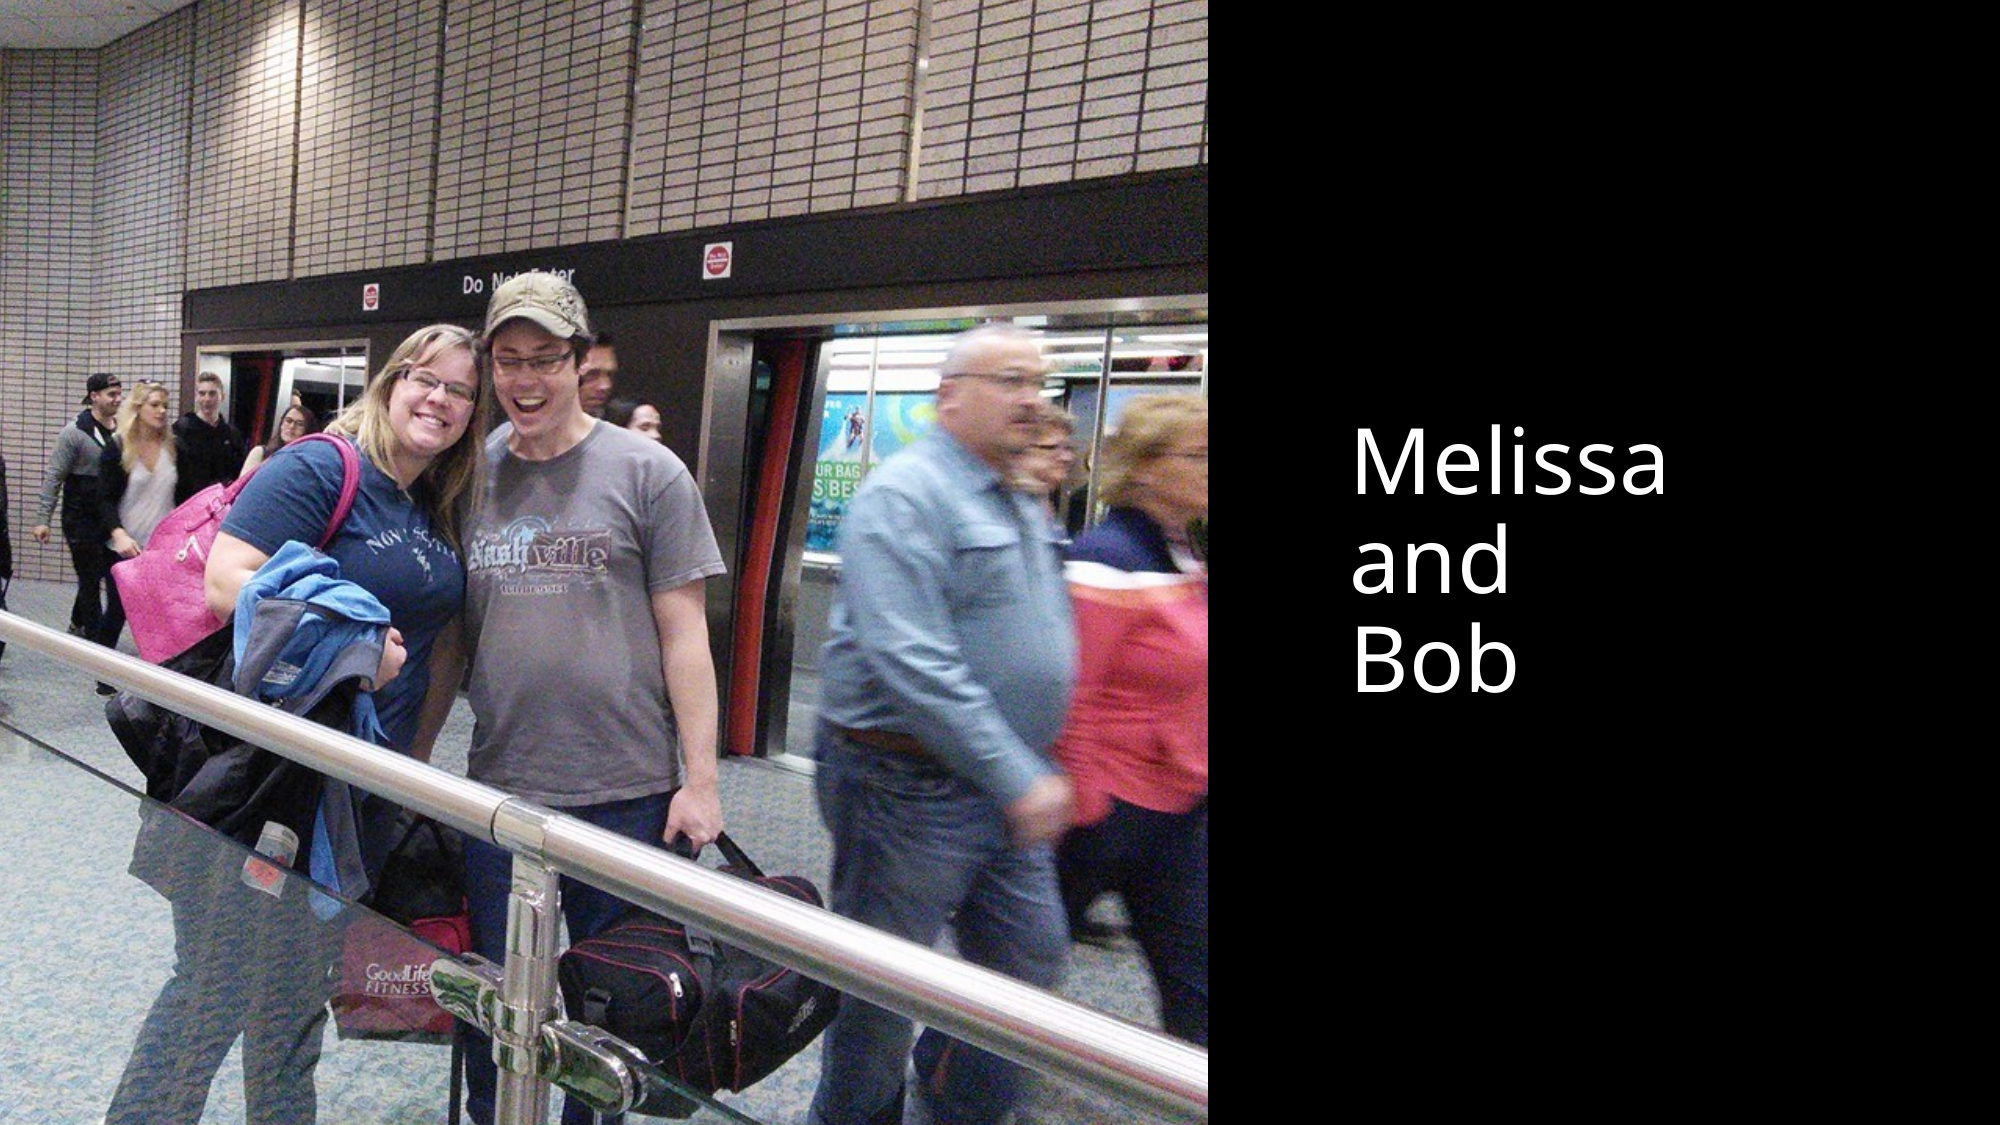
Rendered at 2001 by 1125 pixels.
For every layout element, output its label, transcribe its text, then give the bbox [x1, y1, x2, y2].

title Melissa and Bob [1334, 395, 1832, 732]
picture [0, 0, 1208, 1125]
